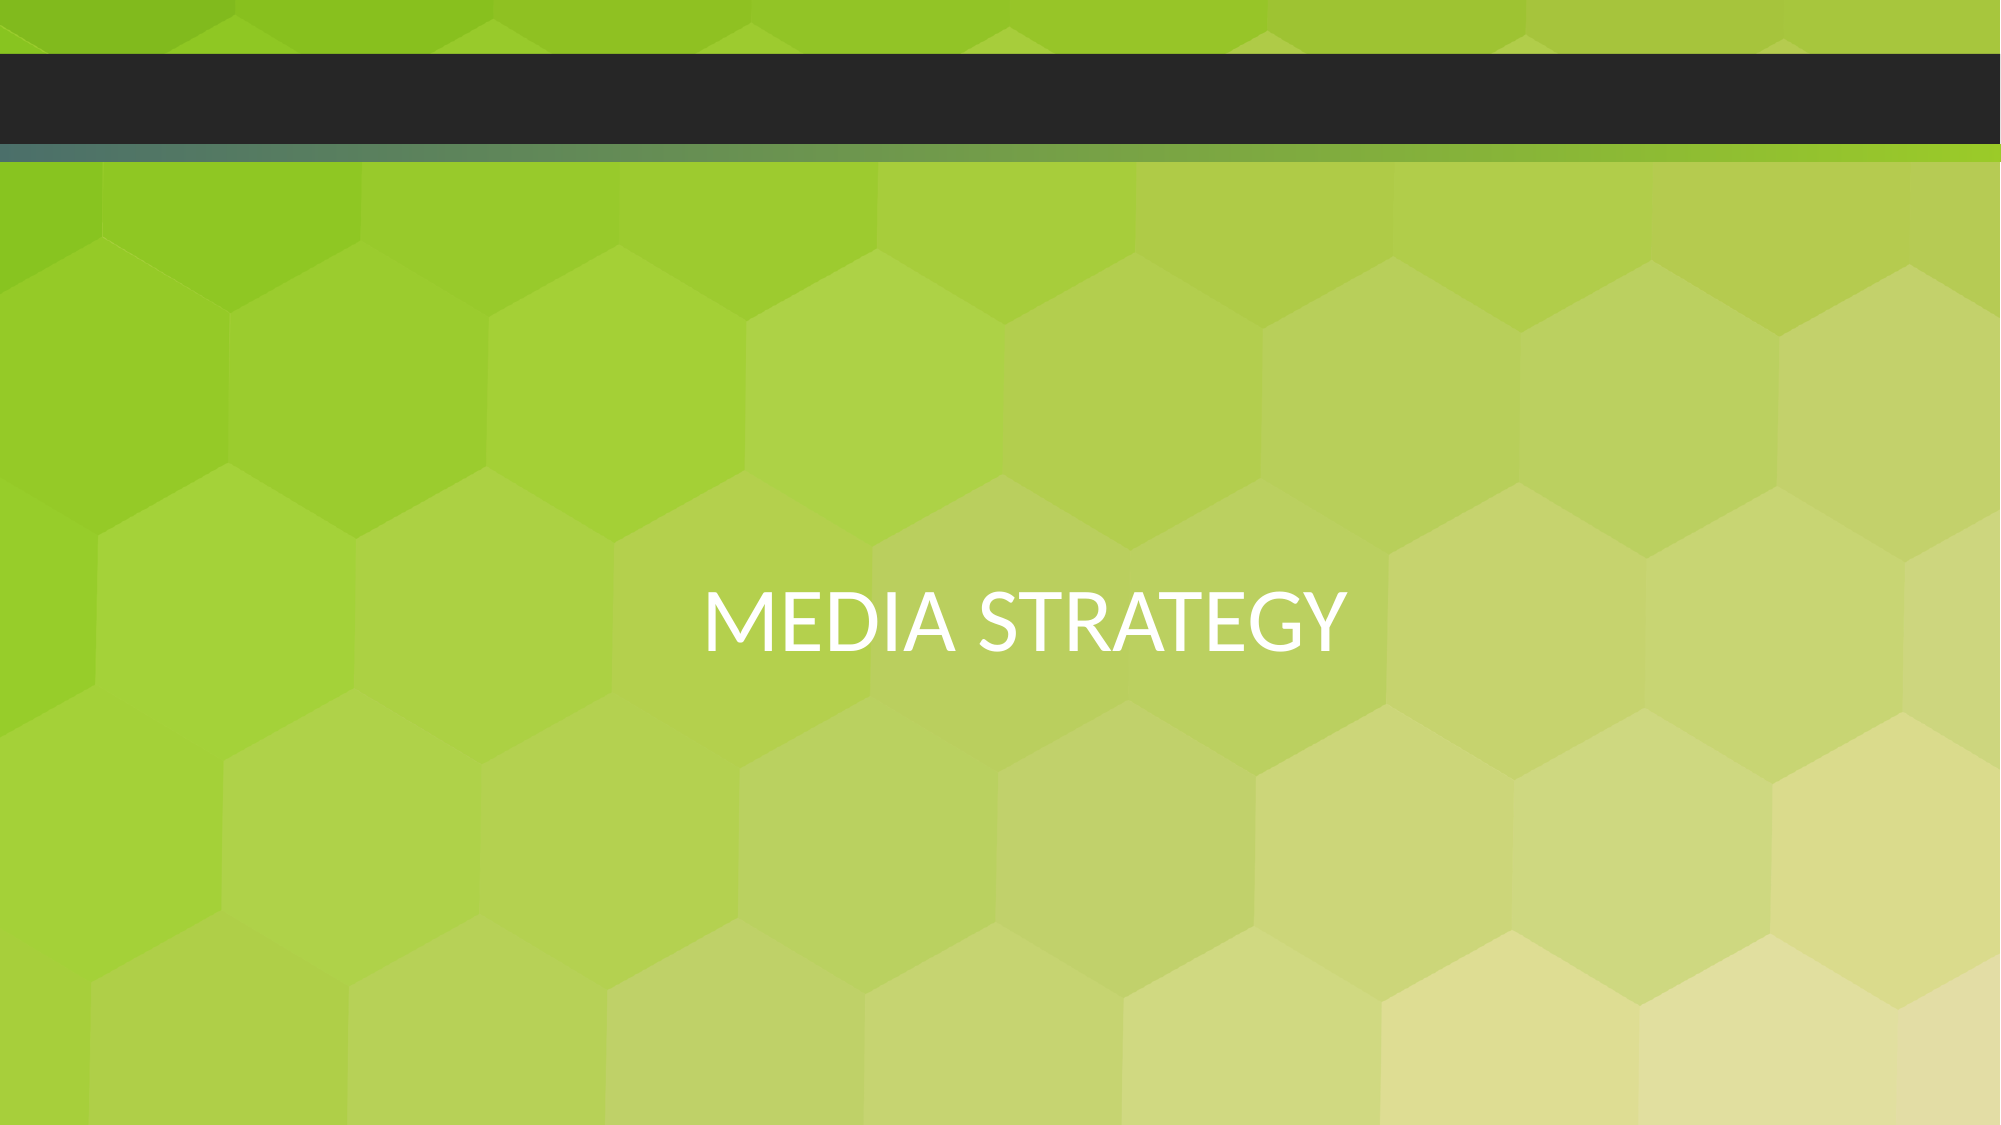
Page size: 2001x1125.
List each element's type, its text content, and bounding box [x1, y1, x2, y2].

picture [0, 0, 2000, 53]
picture [0, 161, 2000, 1125]
text_box MEDIA STRATEGY [686, 552, 1365, 678]
